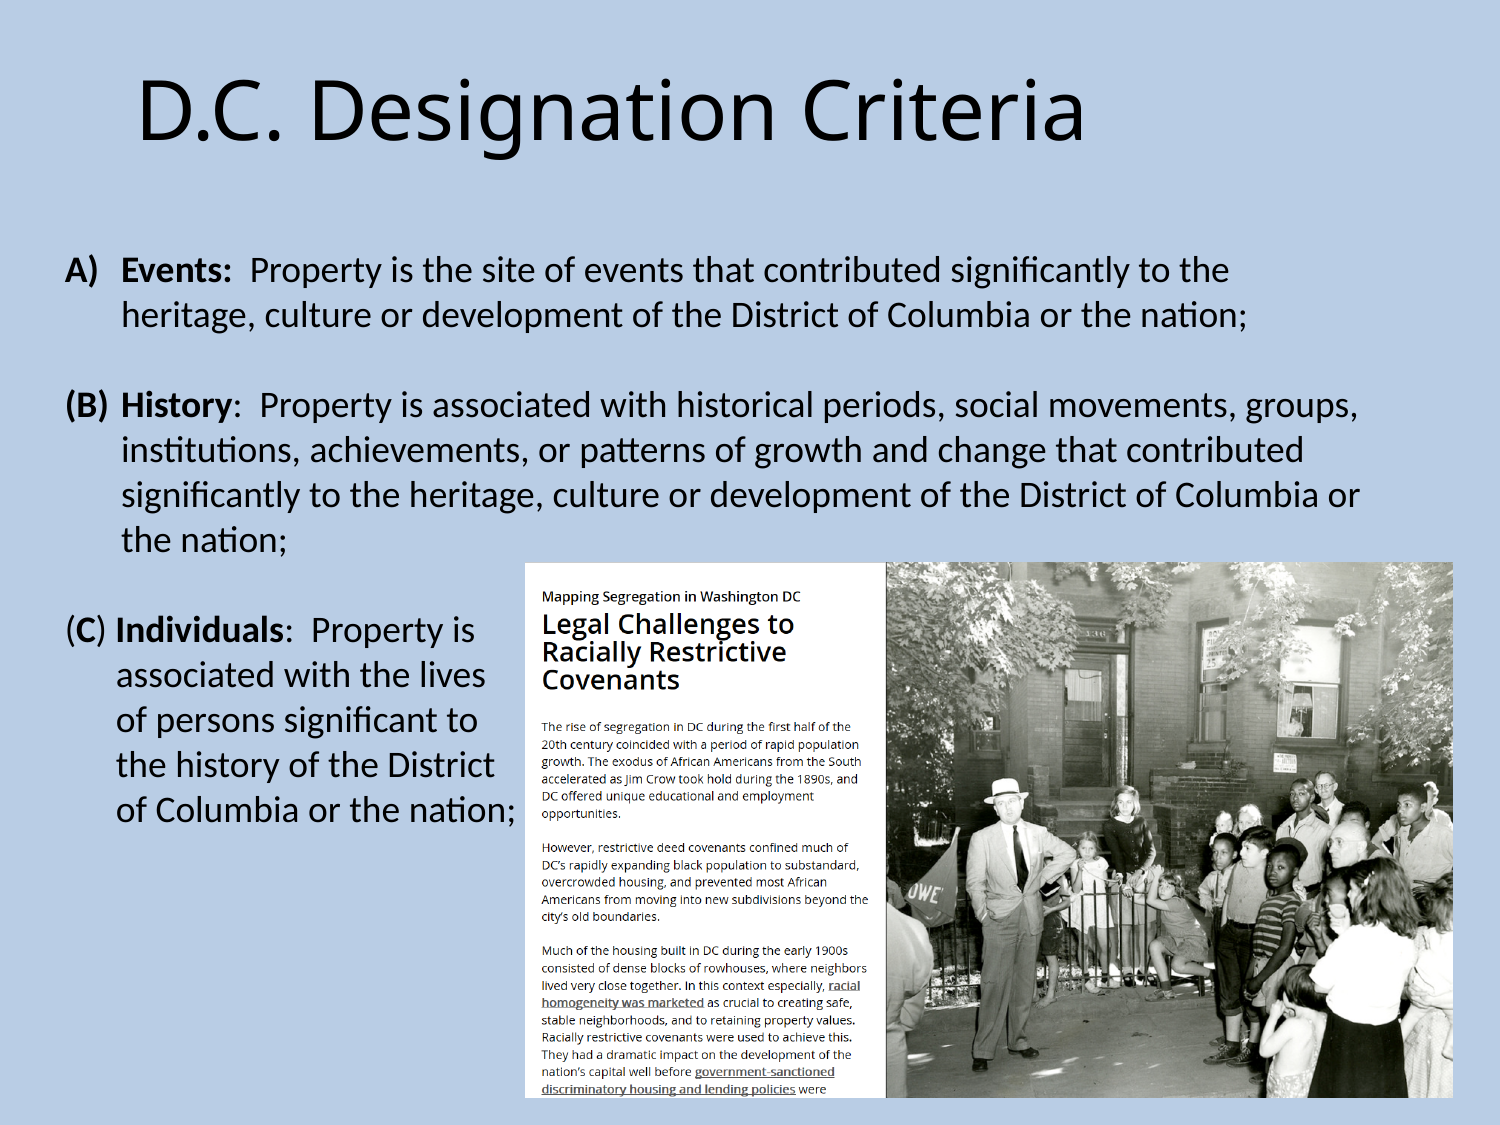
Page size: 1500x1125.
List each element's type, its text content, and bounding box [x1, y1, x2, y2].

text_box Events: Property is the site of events that contributed significantly to the heritage, culture or development of the District of Columbia or the nation; History: Property is associated with historical periods, social movements, groups, institutions, achievements, or patterns of growth and change that contributed significantly to the heritage, culture or development of the District of Columbia or the nation; (C) Individuals: Property is associated with the lives of persons significant to the history of the District of Columbia or the nation; [49, 237, 1388, 883]
text_box D.C. Designation Criteria [120, 50, 1104, 165]
picture [524, 562, 1454, 1099]
